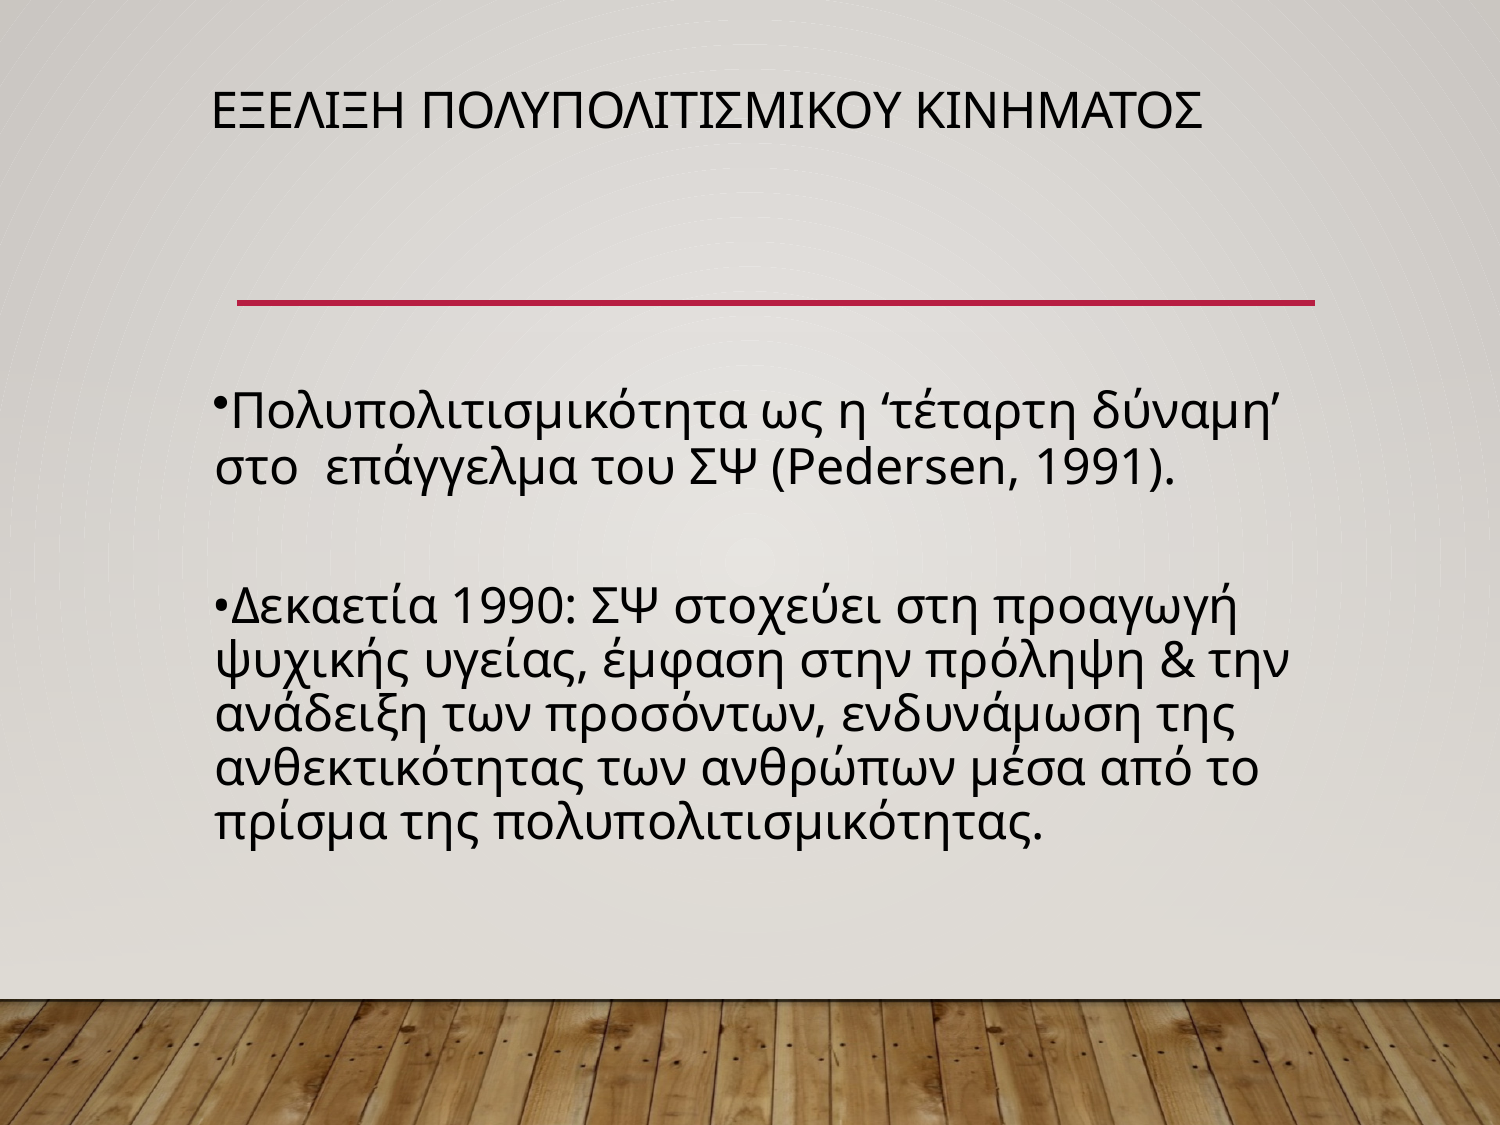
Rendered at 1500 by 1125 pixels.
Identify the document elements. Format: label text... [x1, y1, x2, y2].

picture [0, 999, 1500, 1125]
text_box Πολυπολιτισμικότητα ως η ‘τέταρτη δύναμη’ στο επάγγελμα του ΣΨ (Pedersen, 1991). Δεκαετία 1990: ΣΨ στοχεύει στη προαγωγή ψυχικής υγείας, έμφαση στην πρόληψη & την ανάδειξη των προσόντων, ενδυνάμωση της ανθεκτικότητας των ανθρώπων μέσα από το πρίσμα της πολυπολιτισμικότητας. [212, 374, 1359, 851]
title Εξελιξη πολυπολιτισμικου κινηματος [193, 82, 1309, 177]
